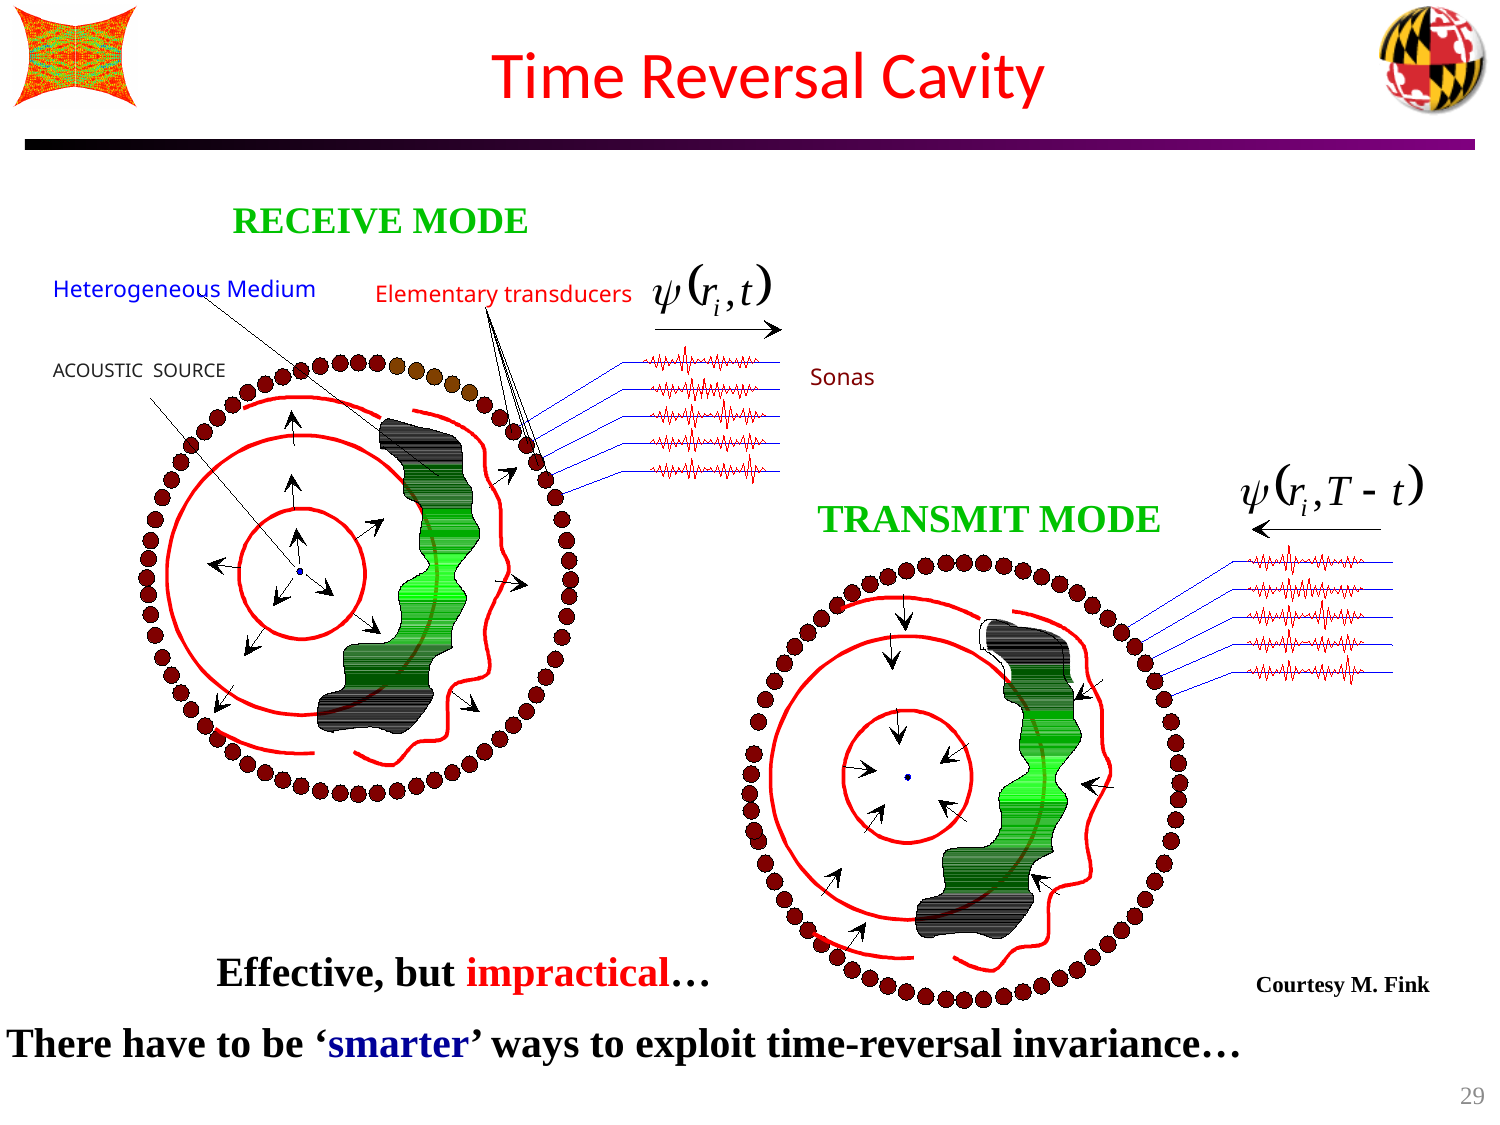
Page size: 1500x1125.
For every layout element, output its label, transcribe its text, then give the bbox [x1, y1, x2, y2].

text_box There have to be ‘smarter’ ways to exploit time-reversal invariance… [0, 1008, 1258, 1074]
text_box [24, 139, 1475, 150]
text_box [811, 595, 1113, 973]
text_box Heterogeneous Medium [52, 274, 317, 303]
text_box Time Reversal Cavity [476, 24, 1062, 120]
picture [12, 4, 138, 109]
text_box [213, 345, 644, 768]
text_box RECEIVE MODE [232, 196, 530, 242]
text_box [649, 262, 776, 328]
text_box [1237, 462, 1427, 528]
text_box Effective, but impractical… [201, 937, 644, 1002]
picture [1379, 6, 1492, 116]
text_box Courtesy M. Fink [1396, 962, 1446, 1005]
text_box Elementary transducers [375, 279, 633, 308]
slide_number 29 [1149, 1065, 1500, 1125]
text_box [138, 354, 644, 803]
text_box ACOUSTIC SOURCE [52, 359, 133, 382]
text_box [649, 320, 1393, 1009]
